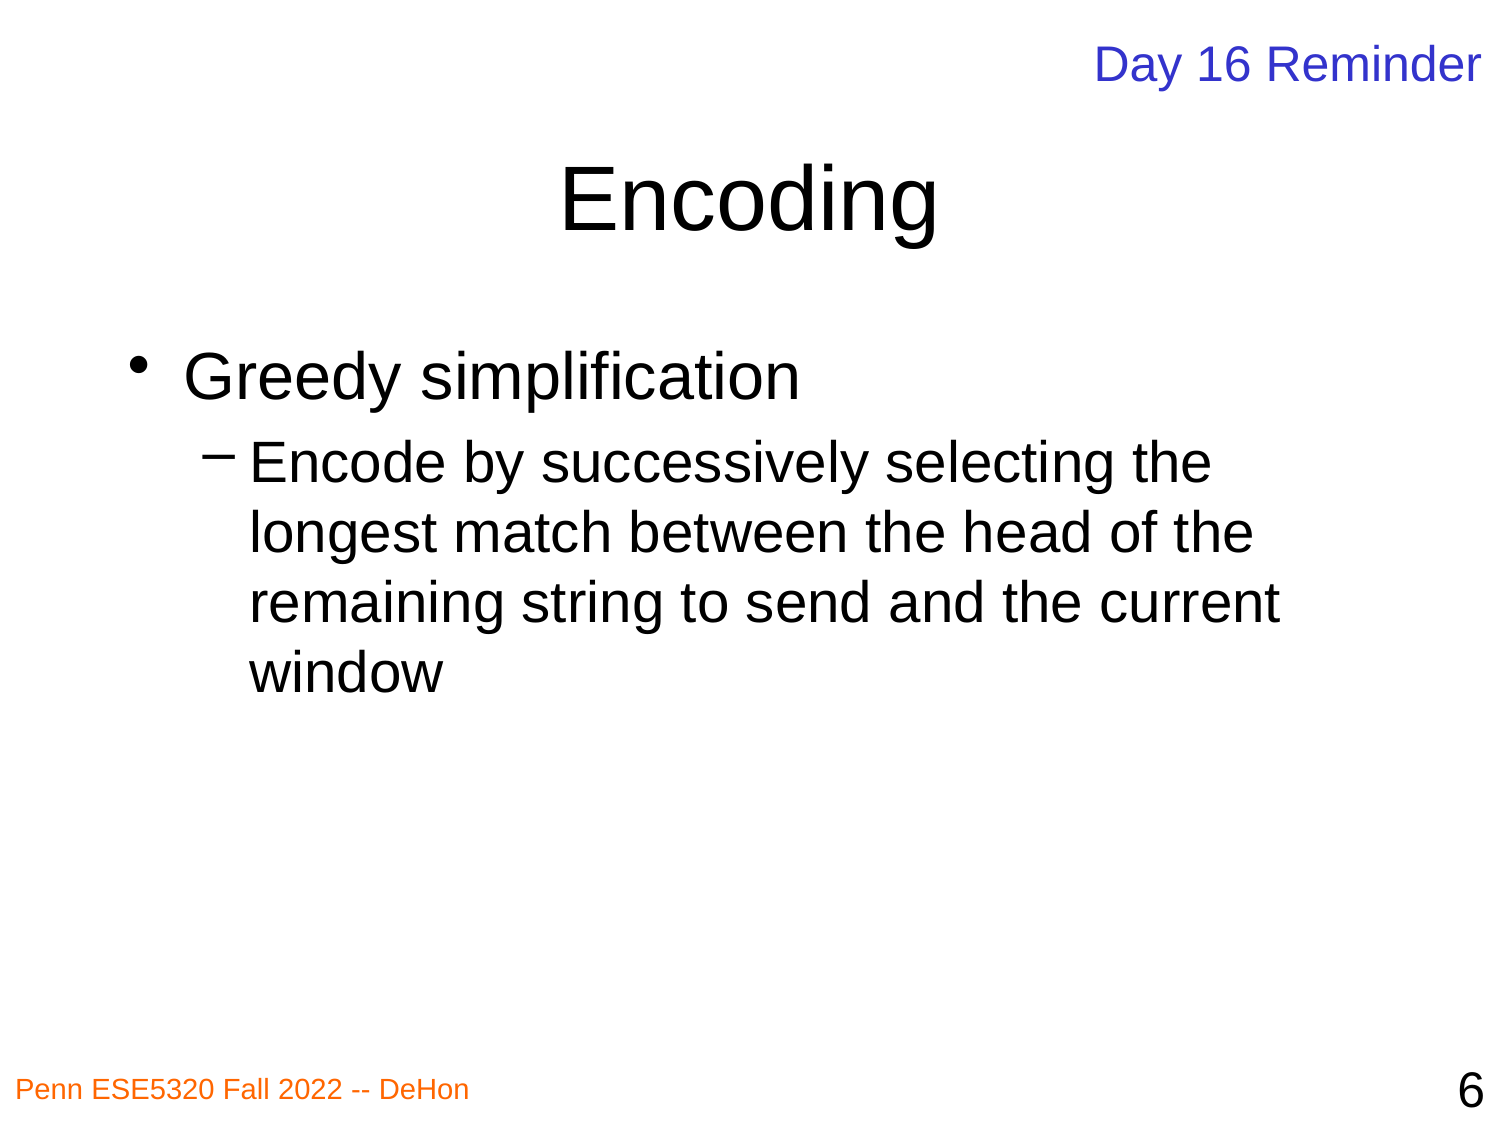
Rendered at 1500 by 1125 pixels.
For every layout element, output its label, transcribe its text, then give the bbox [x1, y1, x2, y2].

slide_number Penn ESE5320 Fall 2022 -- DeHon [0, 1062, 576, 1125]
list Greedy simplification Encode by successively selecting the longest match between the head of the remaining string to send and the current window [112, 324, 1388, 1001]
title Encoding [112, 99, 1388, 288]
text_box Day 16 Reminder [1078, 24, 1498, 99]
slide_number 6 [1187, 1049, 1500, 1125]
